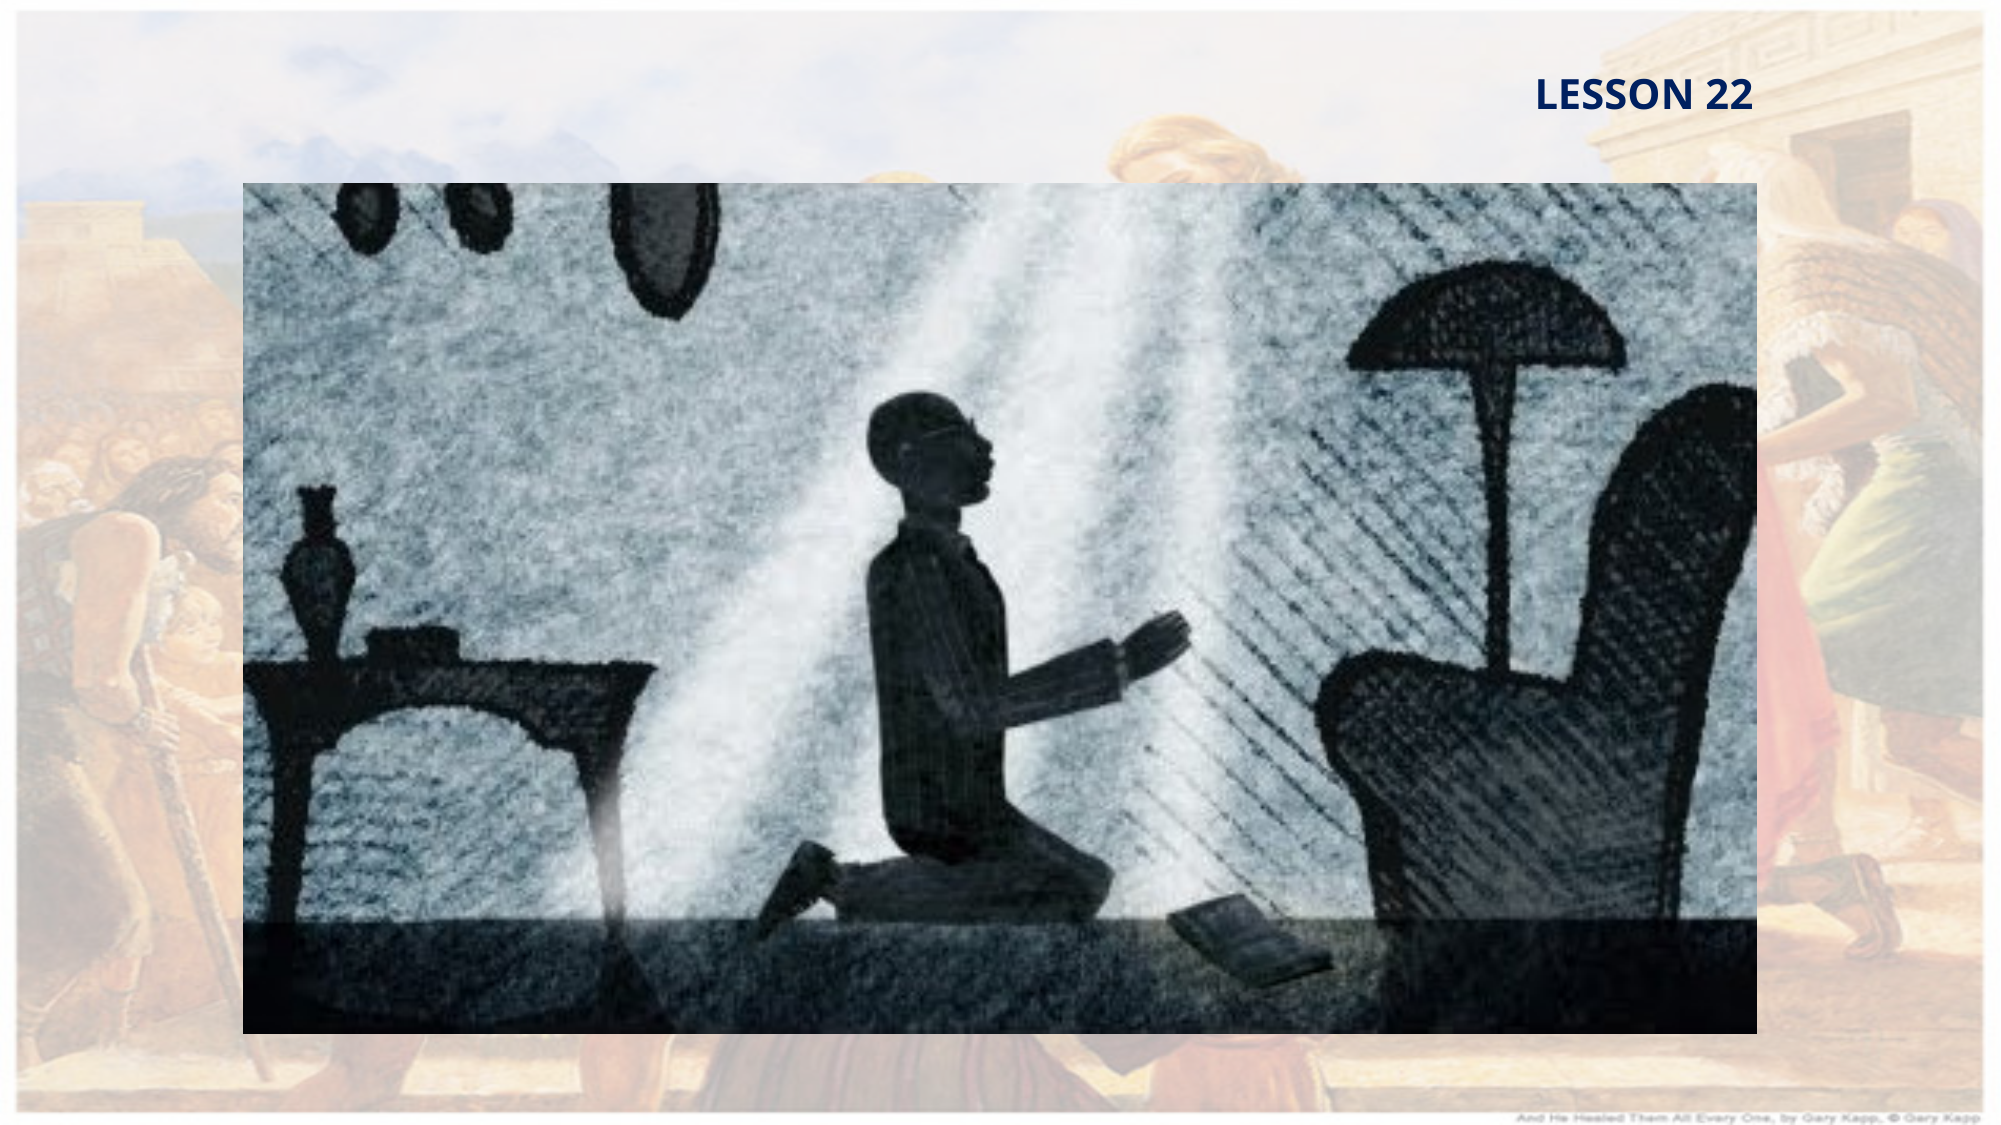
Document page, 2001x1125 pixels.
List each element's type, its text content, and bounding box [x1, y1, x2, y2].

text_box LESSON 22 [1519, 60, 1829, 183]
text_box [242, 182, 1758, 1035]
